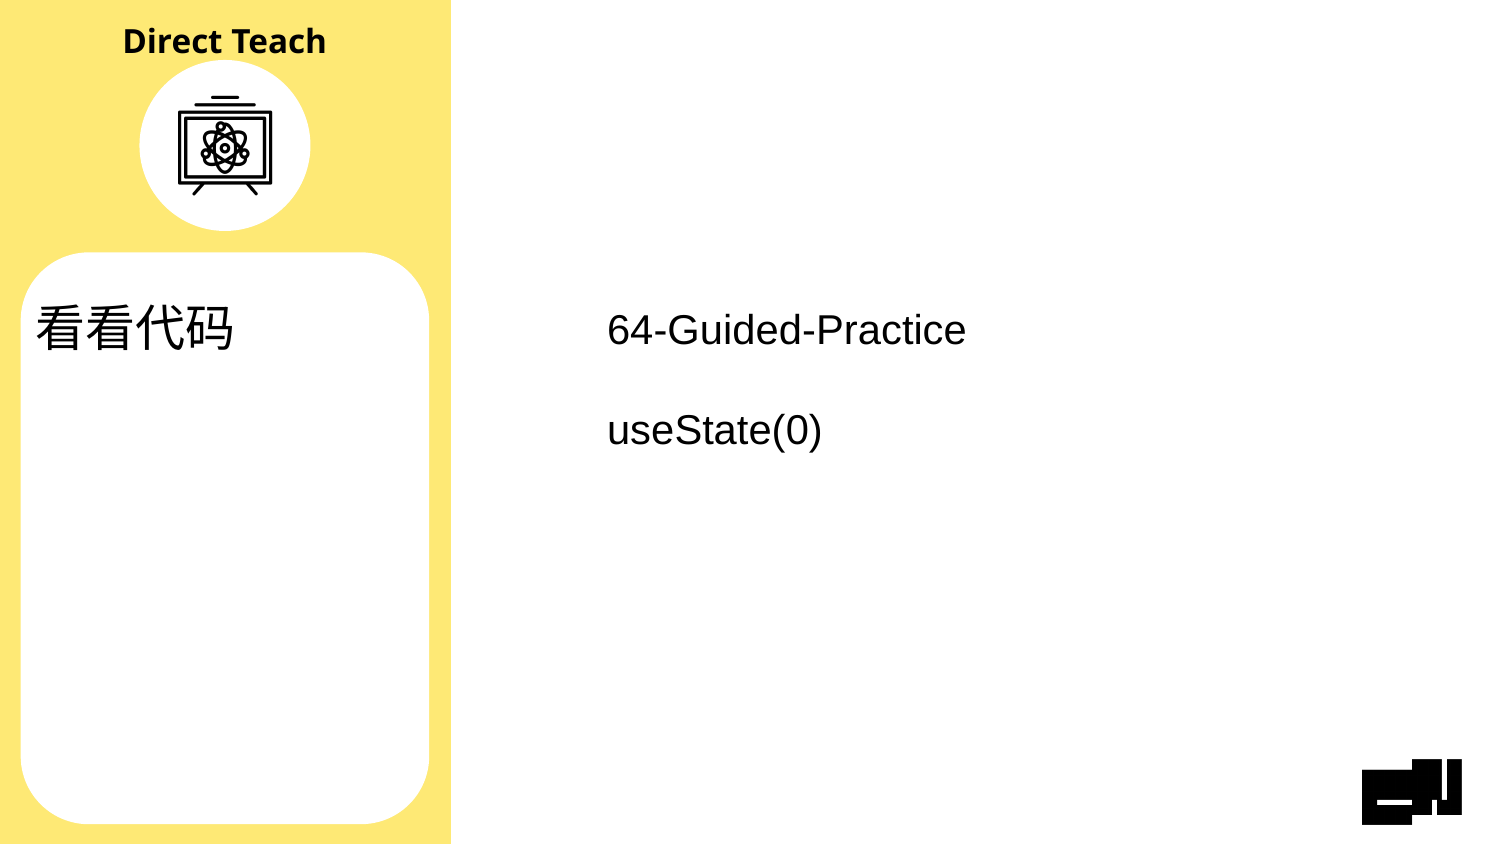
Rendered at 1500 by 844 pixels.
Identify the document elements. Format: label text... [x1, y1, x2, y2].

picture [173, 93, 277, 198]
text_box 64-Guided-Practice useState(0) [592, 295, 983, 560]
picture [1362, 759, 1462, 825]
title 看看代码 [20, 281, 430, 792]
